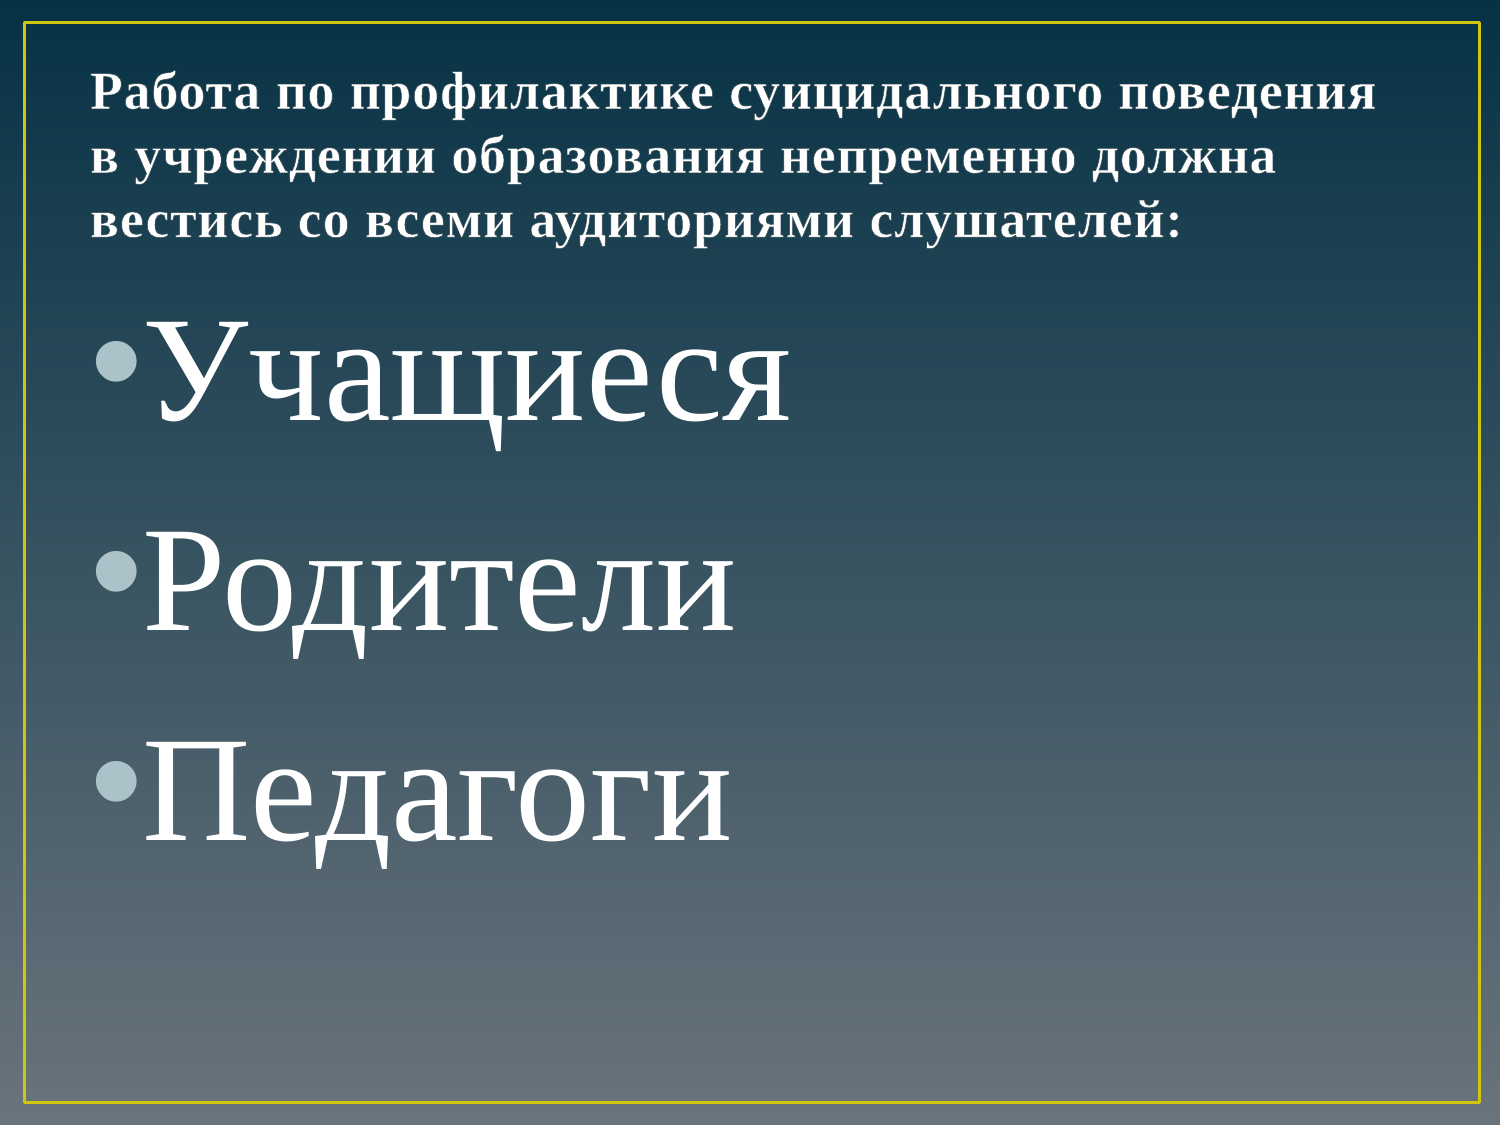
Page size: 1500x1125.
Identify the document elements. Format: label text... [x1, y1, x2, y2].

list Учащиеся Родители Педагоги [75, 262, 1425, 1005]
title Работа по профилактике суицидального поведения в учреждении образования непременно должна вестись со всеми аудиториями слушателей: [75, 45, 1425, 256]
